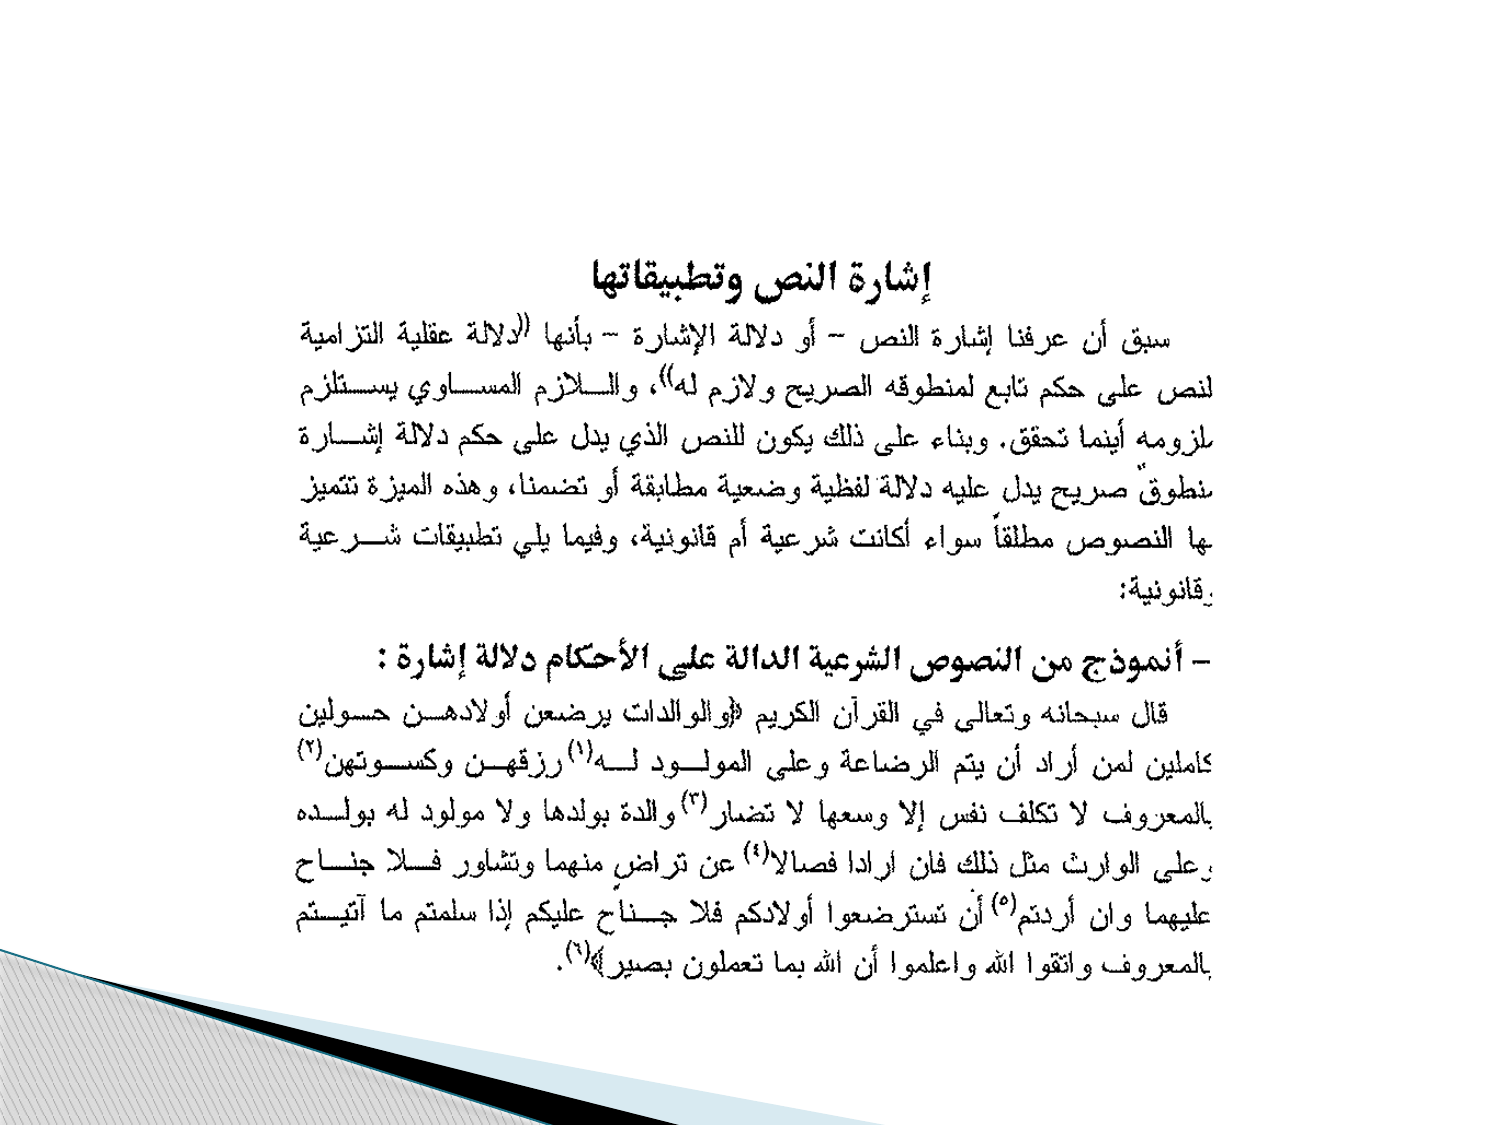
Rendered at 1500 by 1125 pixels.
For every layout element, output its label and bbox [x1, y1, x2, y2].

list [257, 242, 1243, 986]
